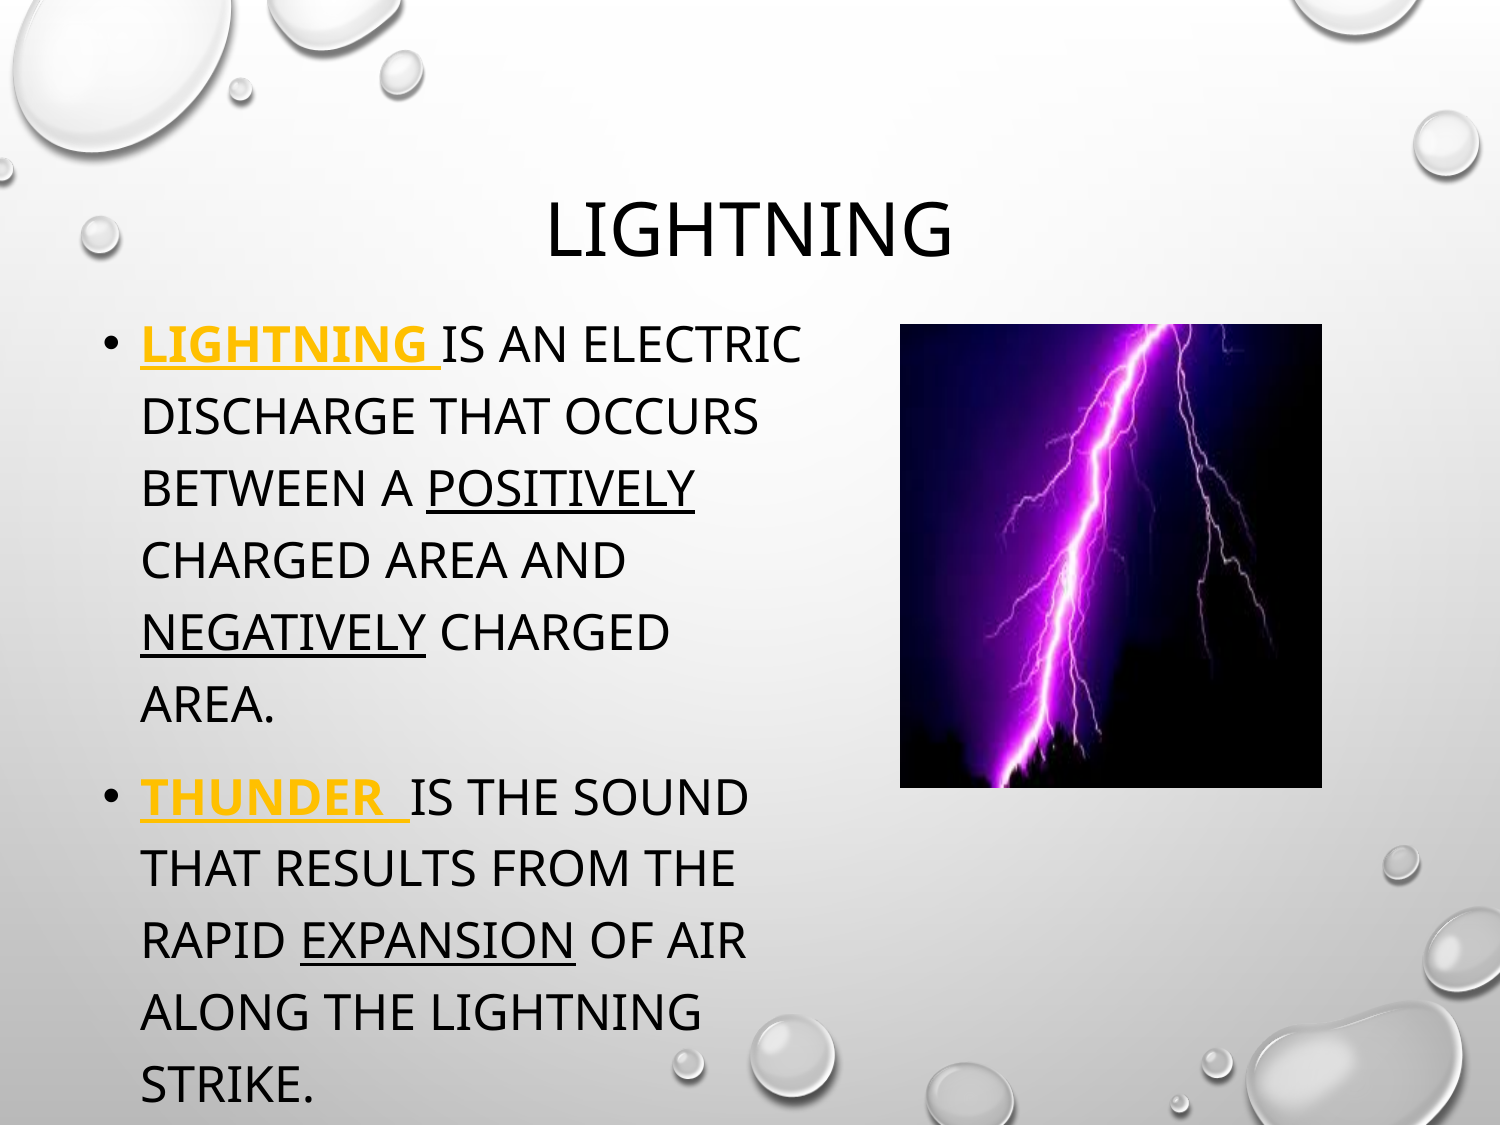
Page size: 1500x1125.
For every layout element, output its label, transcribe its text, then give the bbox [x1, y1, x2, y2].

list Lightning is an electric discharge that occurs between a positively charged area and negatively charged area. Thunder is the sound that results from the rapid expansion of air along the lightning strike. [87, 292, 835, 855]
picture [0, 0, 1500, 1125]
title Lightning [112, 101, 1388, 364]
